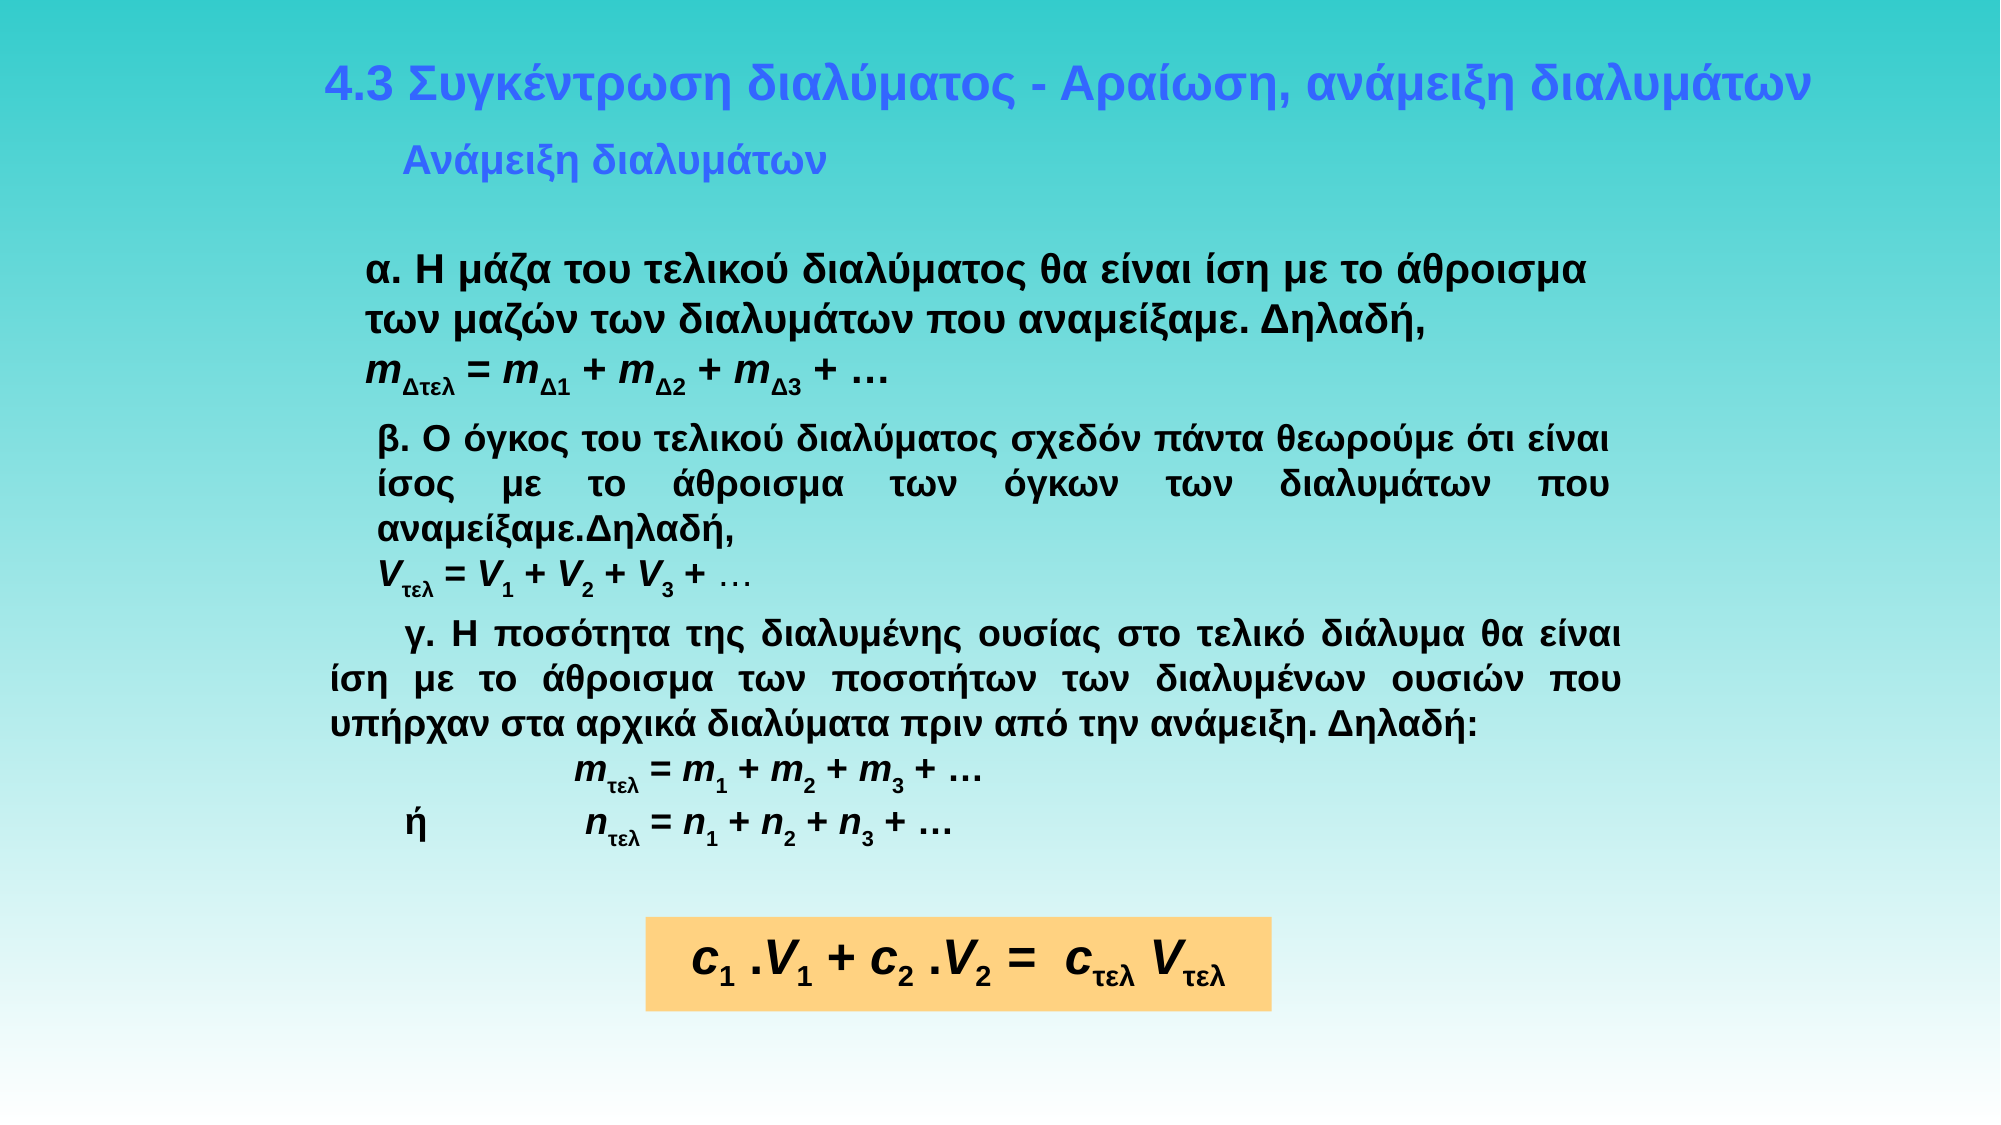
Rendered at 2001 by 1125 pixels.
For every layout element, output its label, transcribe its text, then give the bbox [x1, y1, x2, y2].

text_box c1 .V1 + c2 .V2 = cτελ Vτελ [645, 916, 1272, 1012]
text_box α. Η μάζα του τελικού διαλύματος θα είναι ίση με το άθροισμα των μαζών των διαλυμάτων που αναμείξαμε. Δηλαδή, mΔτελ = mΔ1 + mΔ2 + mΔ3 + … [350, 234, 1603, 408]
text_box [302, 42, 1847, 191]
text_box γ. Η ποσότητα της διαλυμένης ουσίας στο τελικό διάλυμα θα είναι ίση με το άθροισμα των ποσοτήτων των διαλυμένων ουσιών που υπήρχαν στα αρχικά διαλύματα πριν από την ανάμειξη. Δηλαδή: mτελ = m1 + m2 + m3 + … ή nτελ = n1 + n2 + n3 + … [314, 601, 1638, 858]
text_box β. Ο όγκος του τελικού διαλύματος σχεδόν πάντα θεωρούμε ότι είναι ίσος με το άθροισμα των όγκων των διαλυμάτων που αναμείξαμε.Δηλαδή, Vτελ = V1 + V2 + V3 + … [362, 406, 1626, 601]
